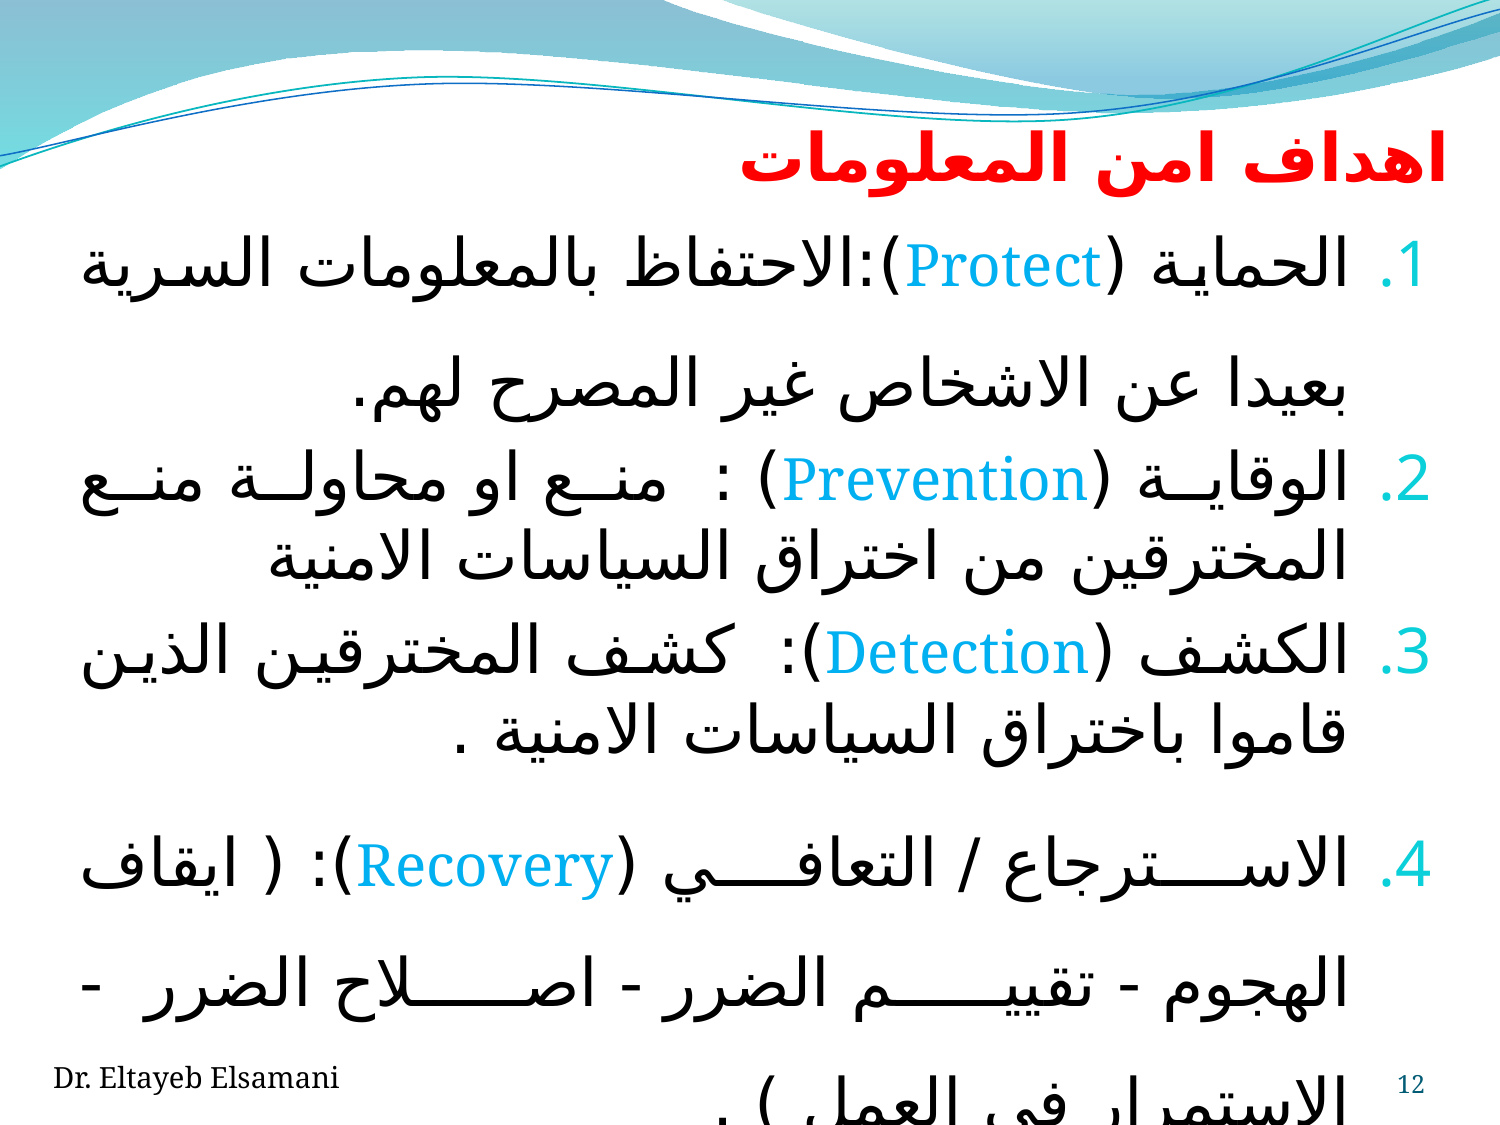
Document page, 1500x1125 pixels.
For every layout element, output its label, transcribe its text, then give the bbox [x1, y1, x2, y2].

title اهداف امن المعلومات [100, 66, 1451, 195]
slide_number 12 [1299, 1042, 1425, 1103]
footer Dr. Eltayeb Elsamani [53, 1035, 604, 1095]
list الحماية (Protect):الاحتفاظ بالمعلومات السرية بعيدا عن الاشخاص غير المصرح لهم. الوقاية (Prevention) : منع او محاولة منع المخترقين من اختراق السياسات الامنية الكشف (Detection): كشف المخترقين الذين قاموا باختراق السياسات الامنية . الاسترجاع / التعافي (Recovery): ( ايقاف الهجوم - تقييم الضرر - اصلاح الضرر - الاستمرار في العمل ) . [64, 172, 1451, 1094]
